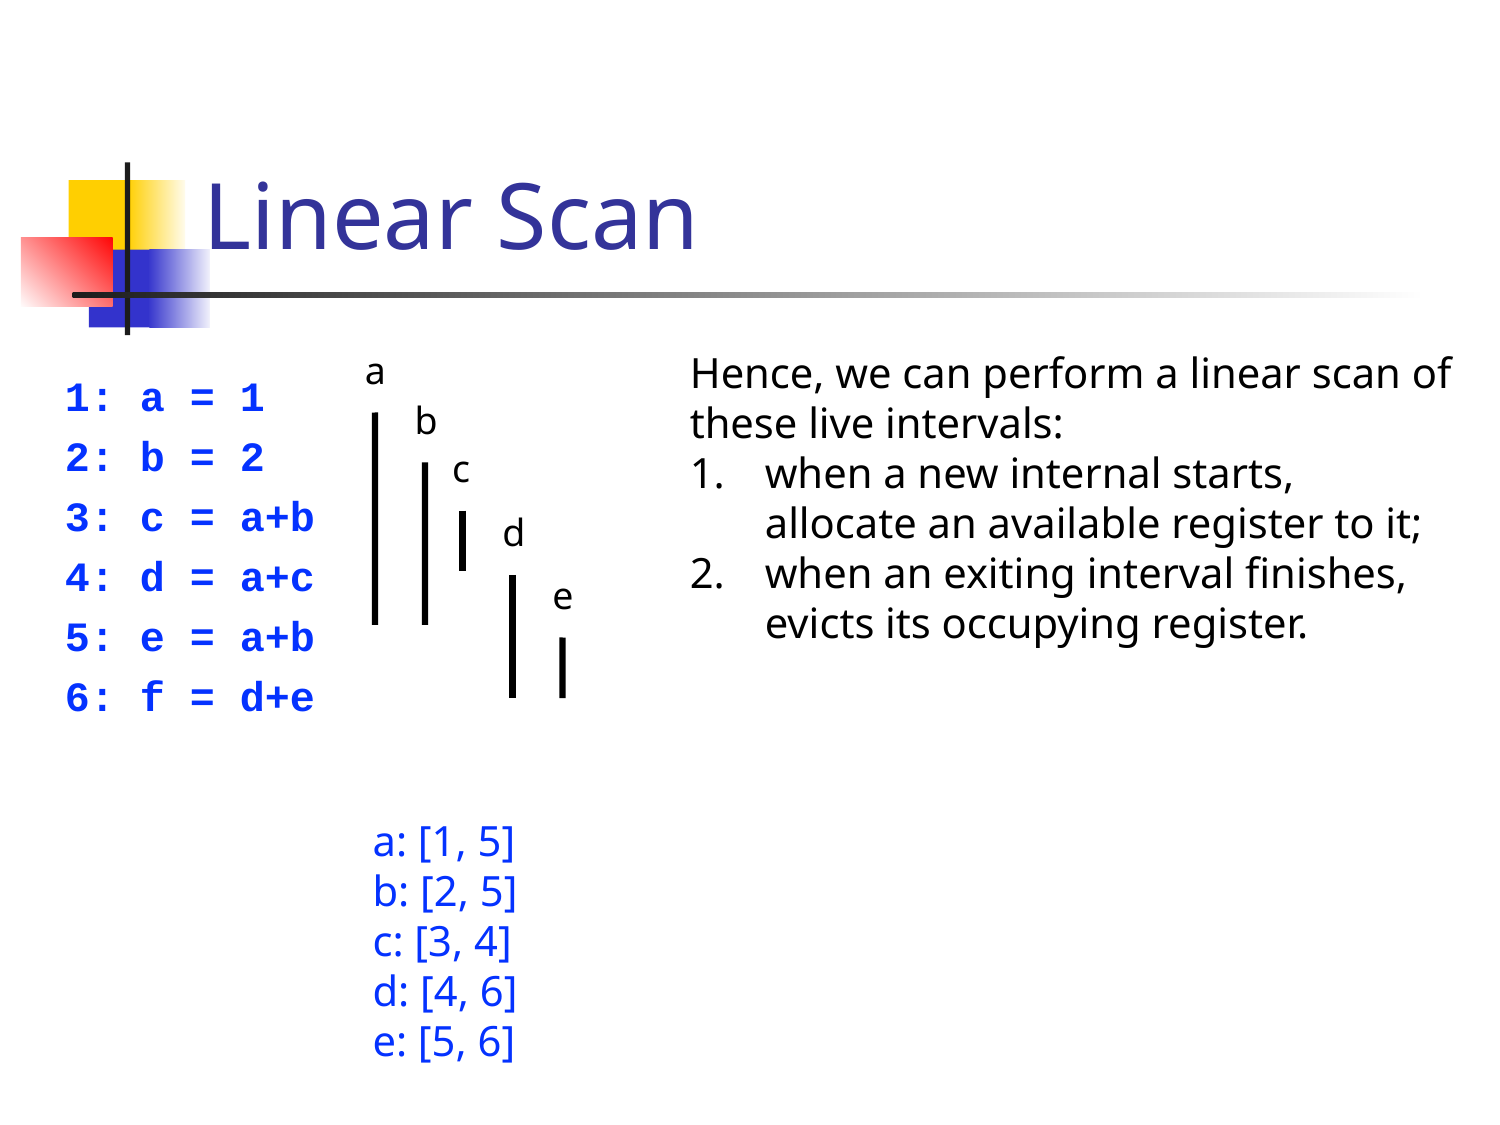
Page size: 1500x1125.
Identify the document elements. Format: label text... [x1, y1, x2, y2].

text_box Hence, we can perform a linear scan of these live intervals: when a new internal starts, allocate an available register to it; when an exiting interval finishes, evicts its occupying register. [674, 339, 1468, 655]
text_box b [399, 389, 475, 450]
text_box a [349, 339, 425, 400]
text_box 1: a = 1 2: b = 2 3: c = a+b 4: d = a+c 5: e = a+b 6: f = d+e [49, 362, 363, 728]
text_box a: [1, 5] b: [2, 5] c: [3, 4] d: [4, 6] e: [5, 6] [357, 807, 1150, 1073]
text_box d [487, 501, 563, 562]
title Linear Scan [188, 35, 1468, 275]
text_box e [537, 564, 613, 625]
text_box c [437, 437, 513, 498]
